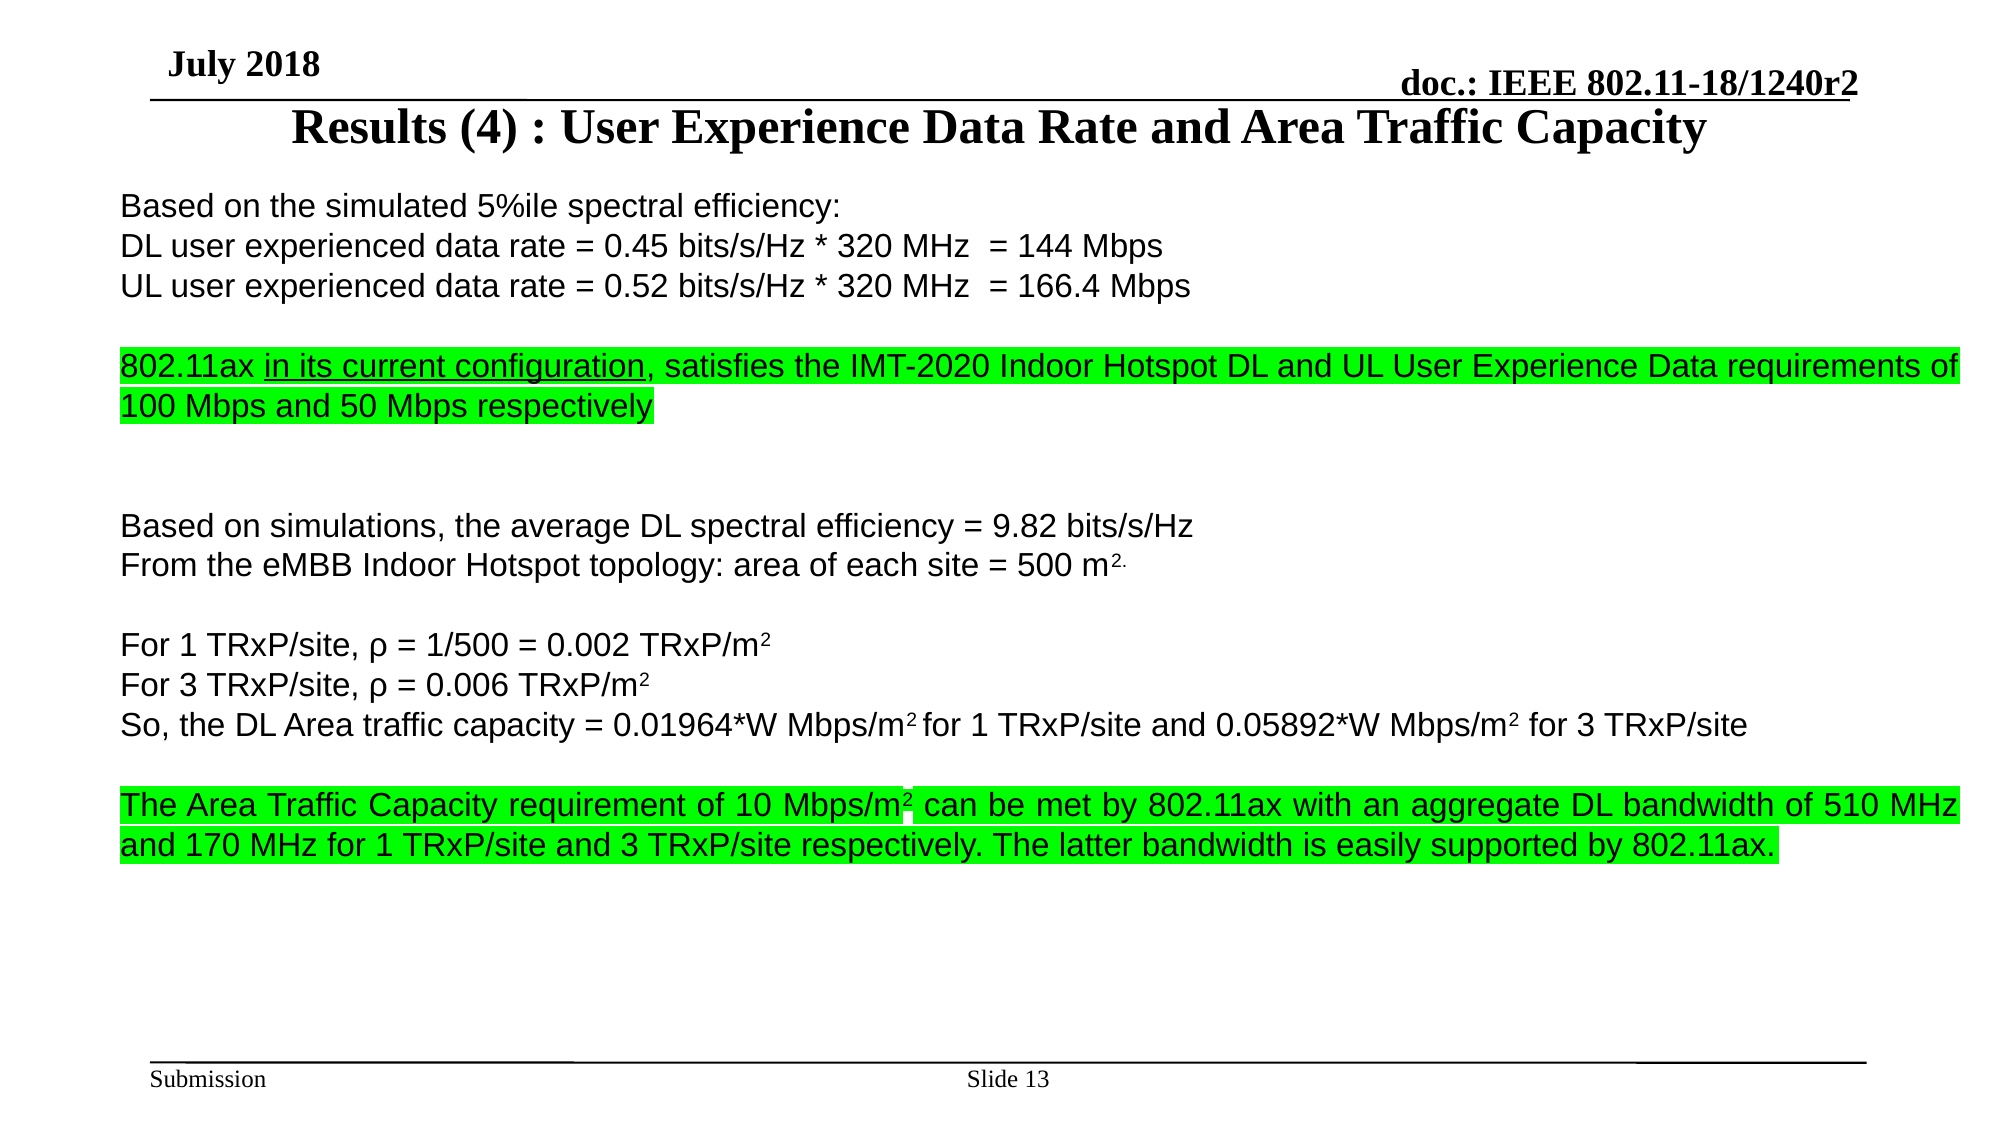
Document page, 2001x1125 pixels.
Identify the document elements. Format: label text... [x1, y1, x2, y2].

text_box Based on the simulated 5%ile spectral efficiency: DL user experienced data rate = 0.45 bits/s/Hz * 320 MHz = 144 Mbps UL user experienced data rate = 0.52 bits/s/Hz * 320 MHz = 166.4 Mbps 802.11ax in its current configuration, satisfies the IMT-2020 Indoor Hotspot DL and UL User Experience Data requirements of 100 Mbps and 50 Mbps respectively Based on simulations, the average DL spectral efficiency = 9.82 bits/s/Hz From the eMBB Indoor Hotspot topology: area of each site = 500 m2. For 1 TRxP/site, ρ = 1/500 = 0.002 TRxP/m2 For 3 TRxP/site, ρ = 0.006 TRxP/m2 So, the DL Area traffic capacity = 0.01964*W Mbps/m2 for 1 TRxP/site and 0.05892*W Mbps/m2 for 3 TRxP/site The Area Traffic Capacity requirement of 10 Mbps/m2 can be met by 802.11ax with an aggregate DL bandwidth of 510 MHz and 170 MHz for 1 TRxP/site and 3 TRxP/site respectively. The latter bandwidth is easily supported by 802.11ax. [105, 176, 1975, 911]
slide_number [152, 54, 563, 100]
title Results (4) : User Experience Data Rate and Area Traffic Capacity [150, 87, 1850, 160]
slide_number Slide 13 [950, 1062, 1066, 1122]
